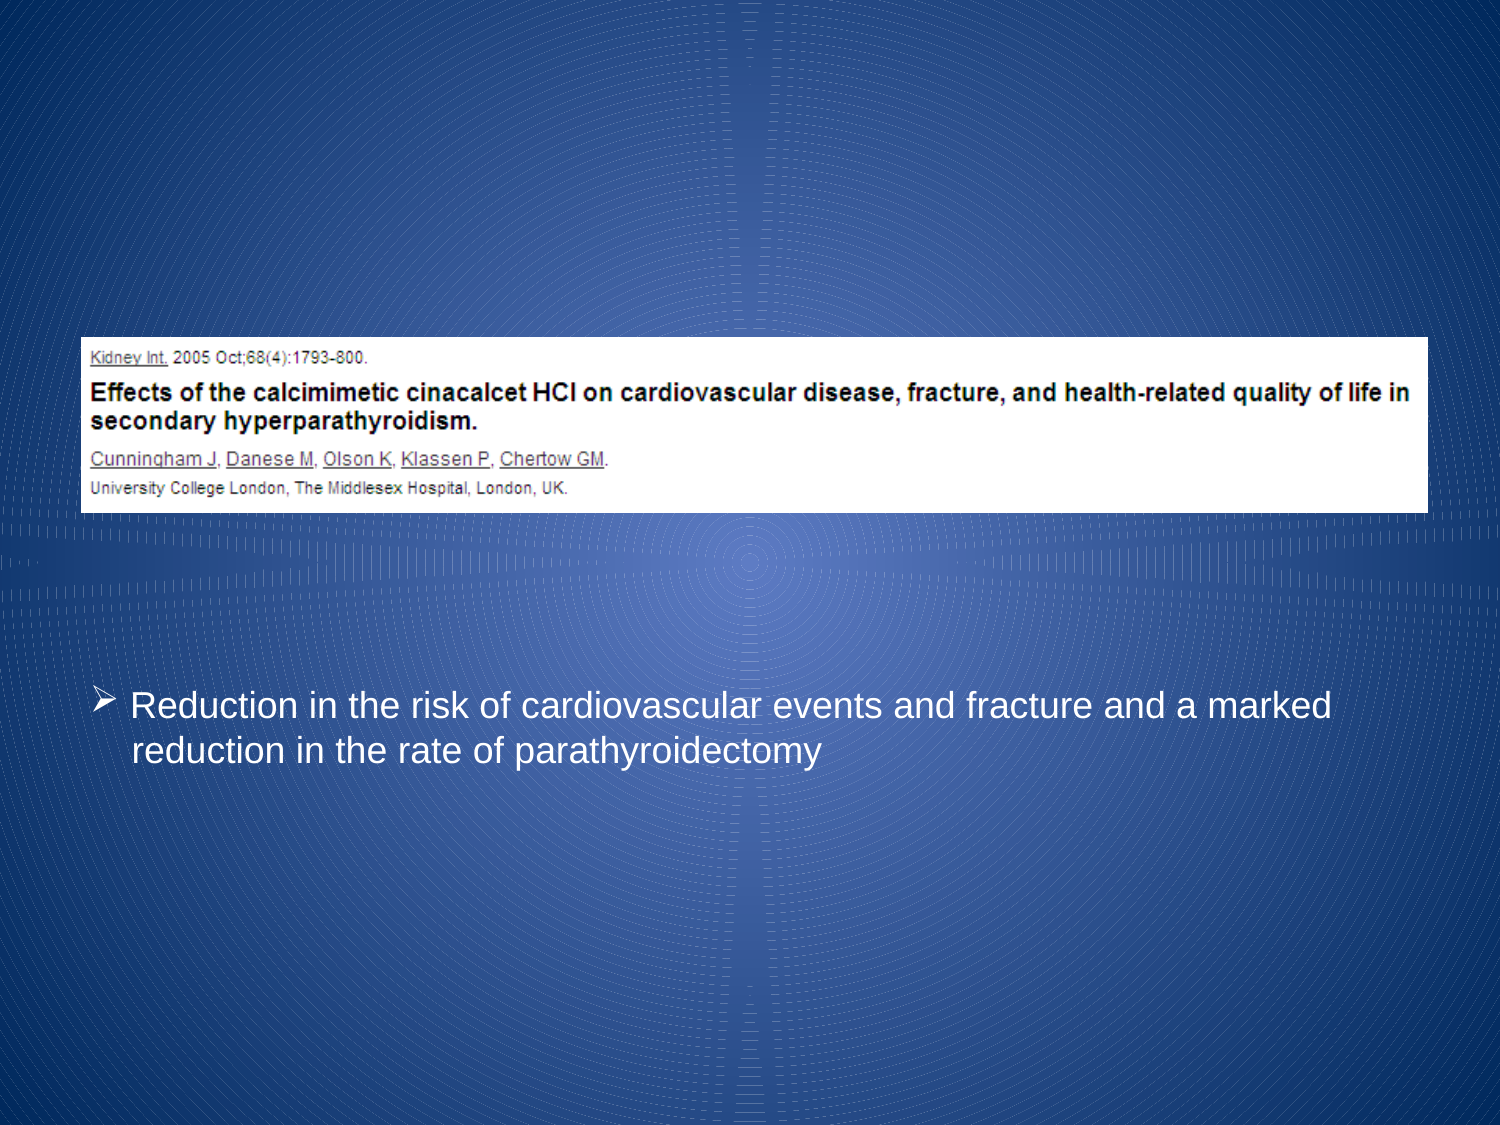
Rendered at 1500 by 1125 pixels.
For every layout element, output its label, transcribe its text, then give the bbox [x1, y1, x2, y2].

picture [80, 337, 1429, 513]
text_box Reduction in the risk of cardiovascular events and fracture and a marked reduction in the rate of parathyroidectomy [74, 673, 1438, 824]
